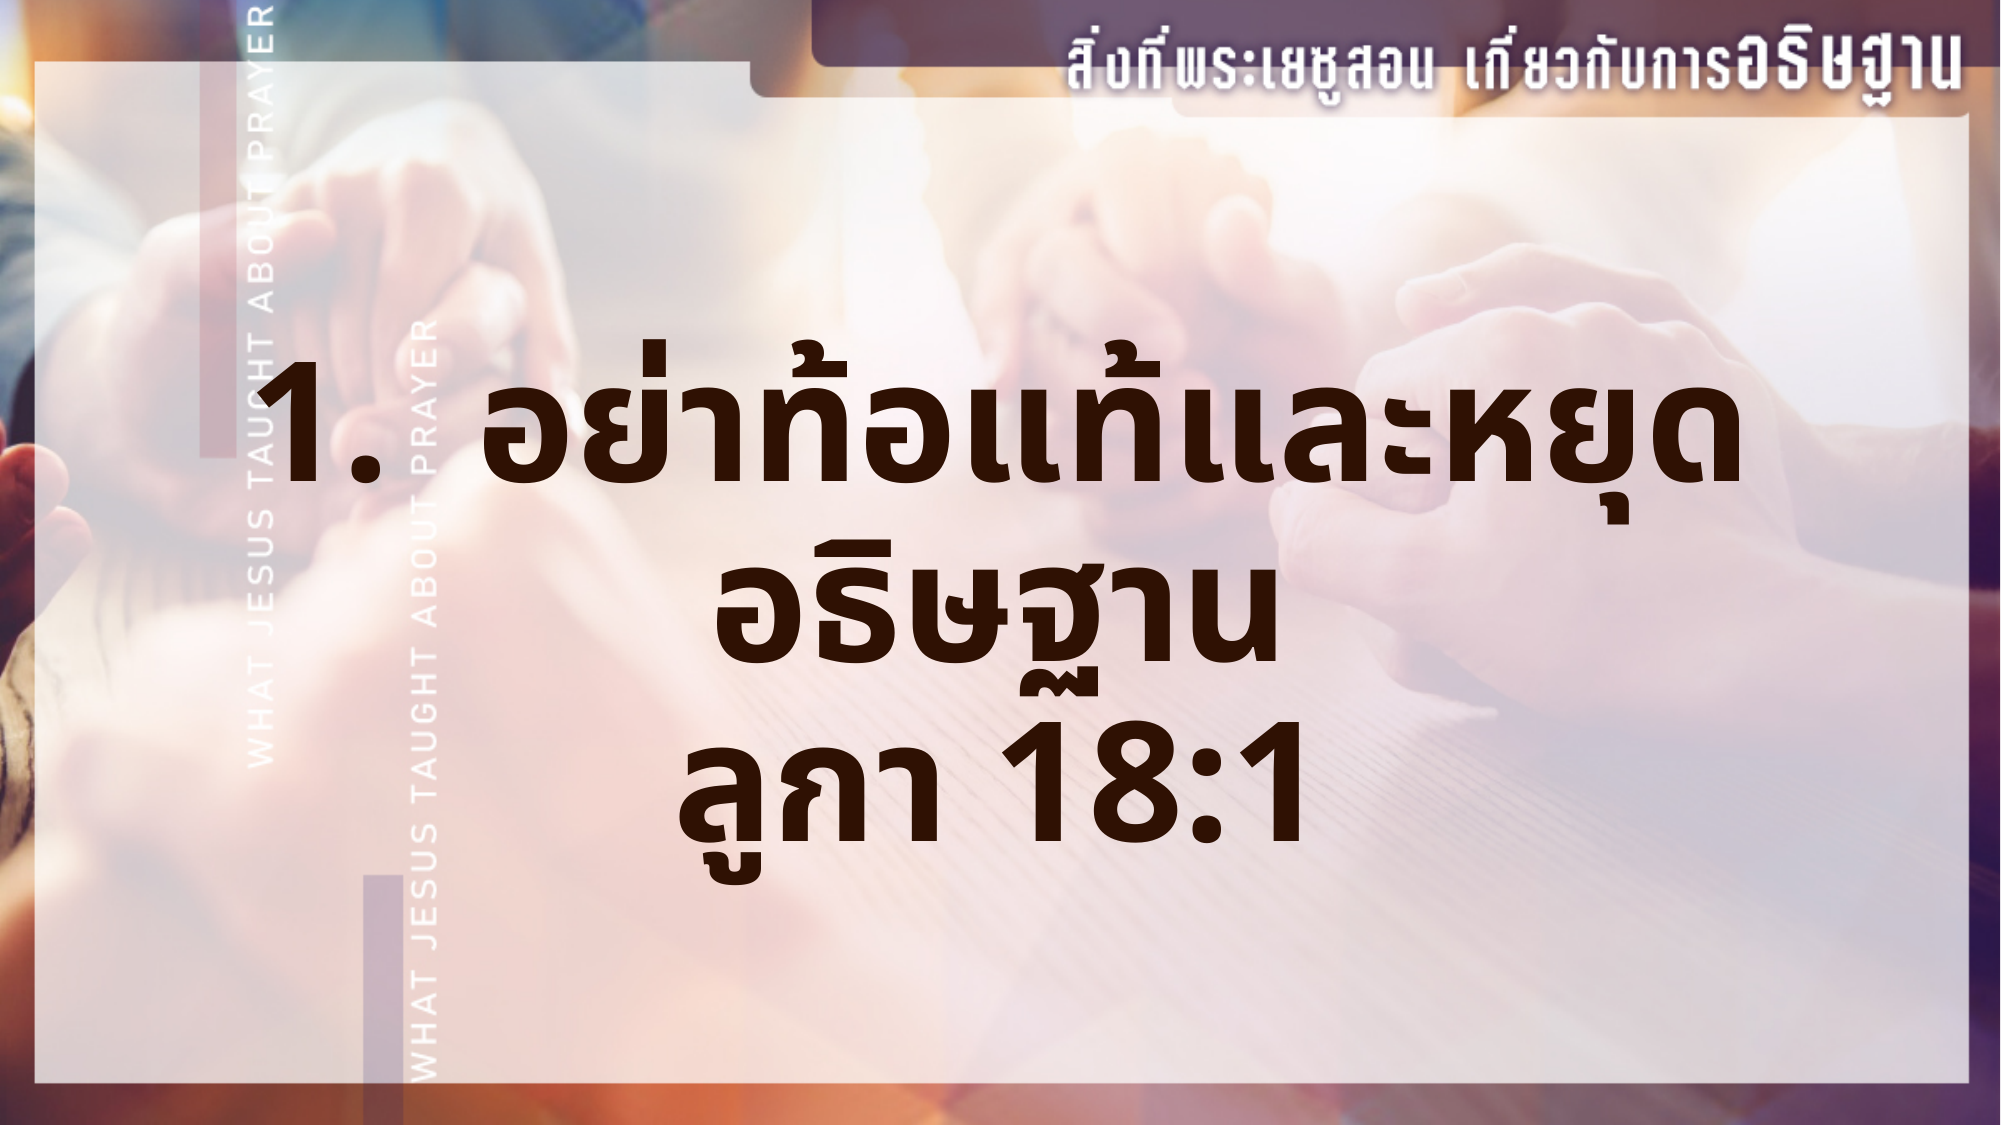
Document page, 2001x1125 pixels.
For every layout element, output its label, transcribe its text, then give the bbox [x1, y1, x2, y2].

picture [0, 0, 2001, 1125]
text_box 1. อย่าท้อแท้และหยุดอธิษฐาน ลูกา 18:1 [63, 330, 1937, 885]
